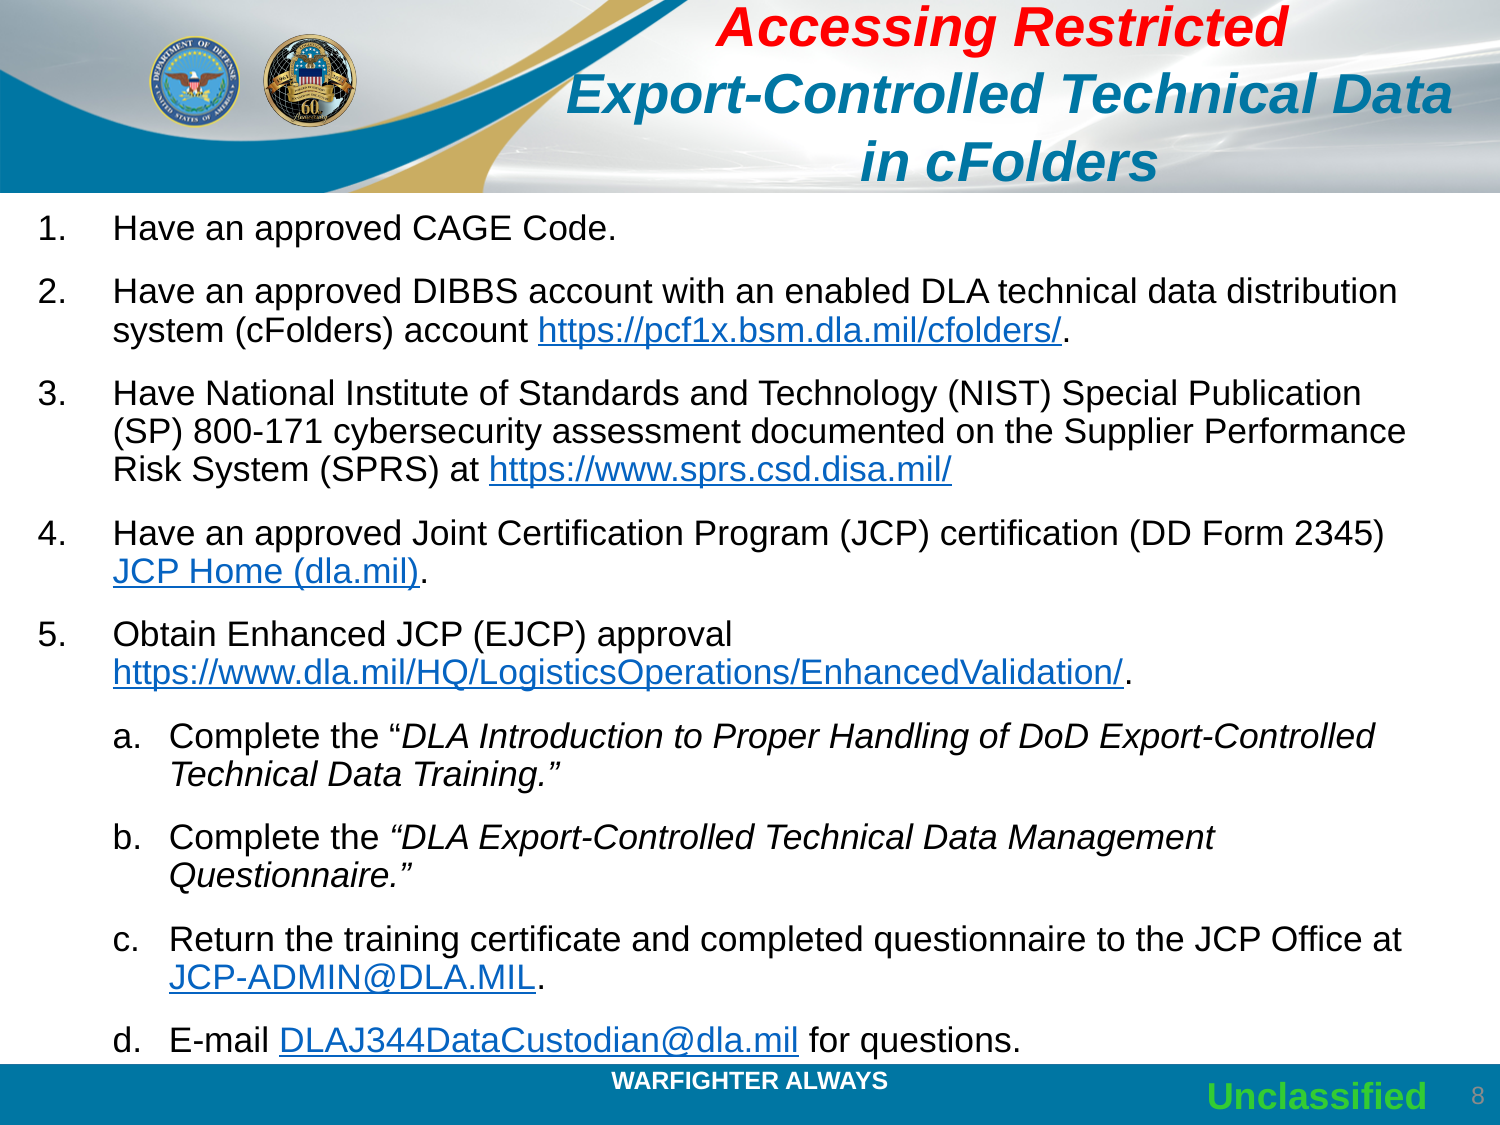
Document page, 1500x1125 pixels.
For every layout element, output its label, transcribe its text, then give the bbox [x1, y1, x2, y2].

list Have an approved CAGE Code. Have an approved DIBBS account with an enabled DLA technical data distribution system (cFolders) account https://pcf1x.bsm.dla.mil/cfolders/. Have National Institute of Standards and Technology (NIST) Special Publication (SP) 800-171 cybersecurity assessment documented on the Supplier Performance Risk System (SPRS) at https://www.sprs.csd.disa.mil/ Have an approved Joint Certification Program (JCP) certification (DD Form 2345) JCP Home (dla.mil). Obtain Enhanced JCP (EJCP) approval https://www.dla.mil/HQ/LogisticsOperations/EnhancedValidation/. Complete the “DLA Introduction to Proper Handling of DoD Export-Controlled Technical Data Training.” Complete the “DLA Export-Controlled Technical Data Management Questionnaire.” Return the training certificate and completed questionnaire to the JCP Office at JCP-ADMIN@DLA.MIL. E-mail DLAJ344DataCustodian@dla.mil for questions. [22, 202, 1442, 1049]
picture [328, 108, 520, 193]
picture [0, 0, 520, 141]
title Accessing Restricted Export-Controlled Technical Data in cFolders [520, 0, 1500, 203]
text_box Unclassified [1192, 1064, 1443, 1125]
